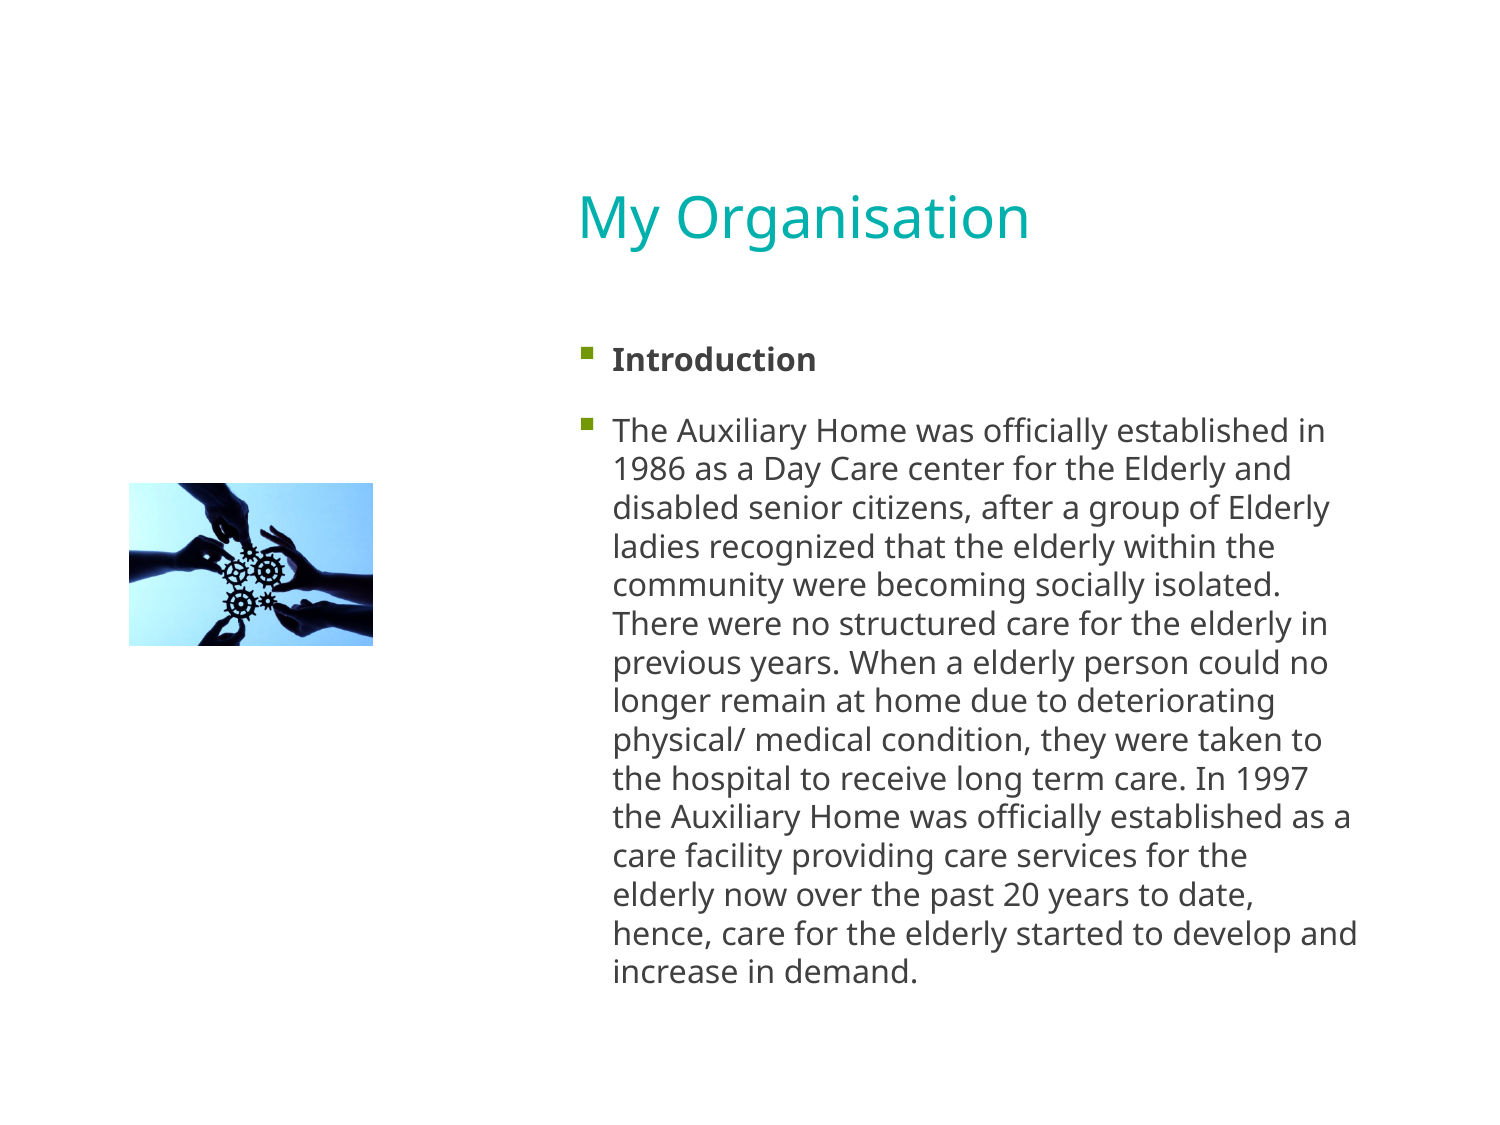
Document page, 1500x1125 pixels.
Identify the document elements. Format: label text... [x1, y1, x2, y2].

picture [128, 482, 374, 646]
title My Organisation [562, 112, 1375, 258]
list Introduction The Auxiliary Home was officially established in 1986 as a Day Care center for the Elderly and disabled senior citizens, after a group of Elderly ladies recognized that the elderly within the community were becoming socially isolated. There were no structured care for the elderly in previous years. When a elderly person could no longer remain at home due to deteriorating physical/ medical condition, they were taken to the hospital to receive long term care. In 1997 the Auxiliary Home was officially established as a care facility providing care services for the elderly now over the past 20 years to date, hence, care for the elderly started to develop and increase in demand. [562, 331, 1374, 1005]
